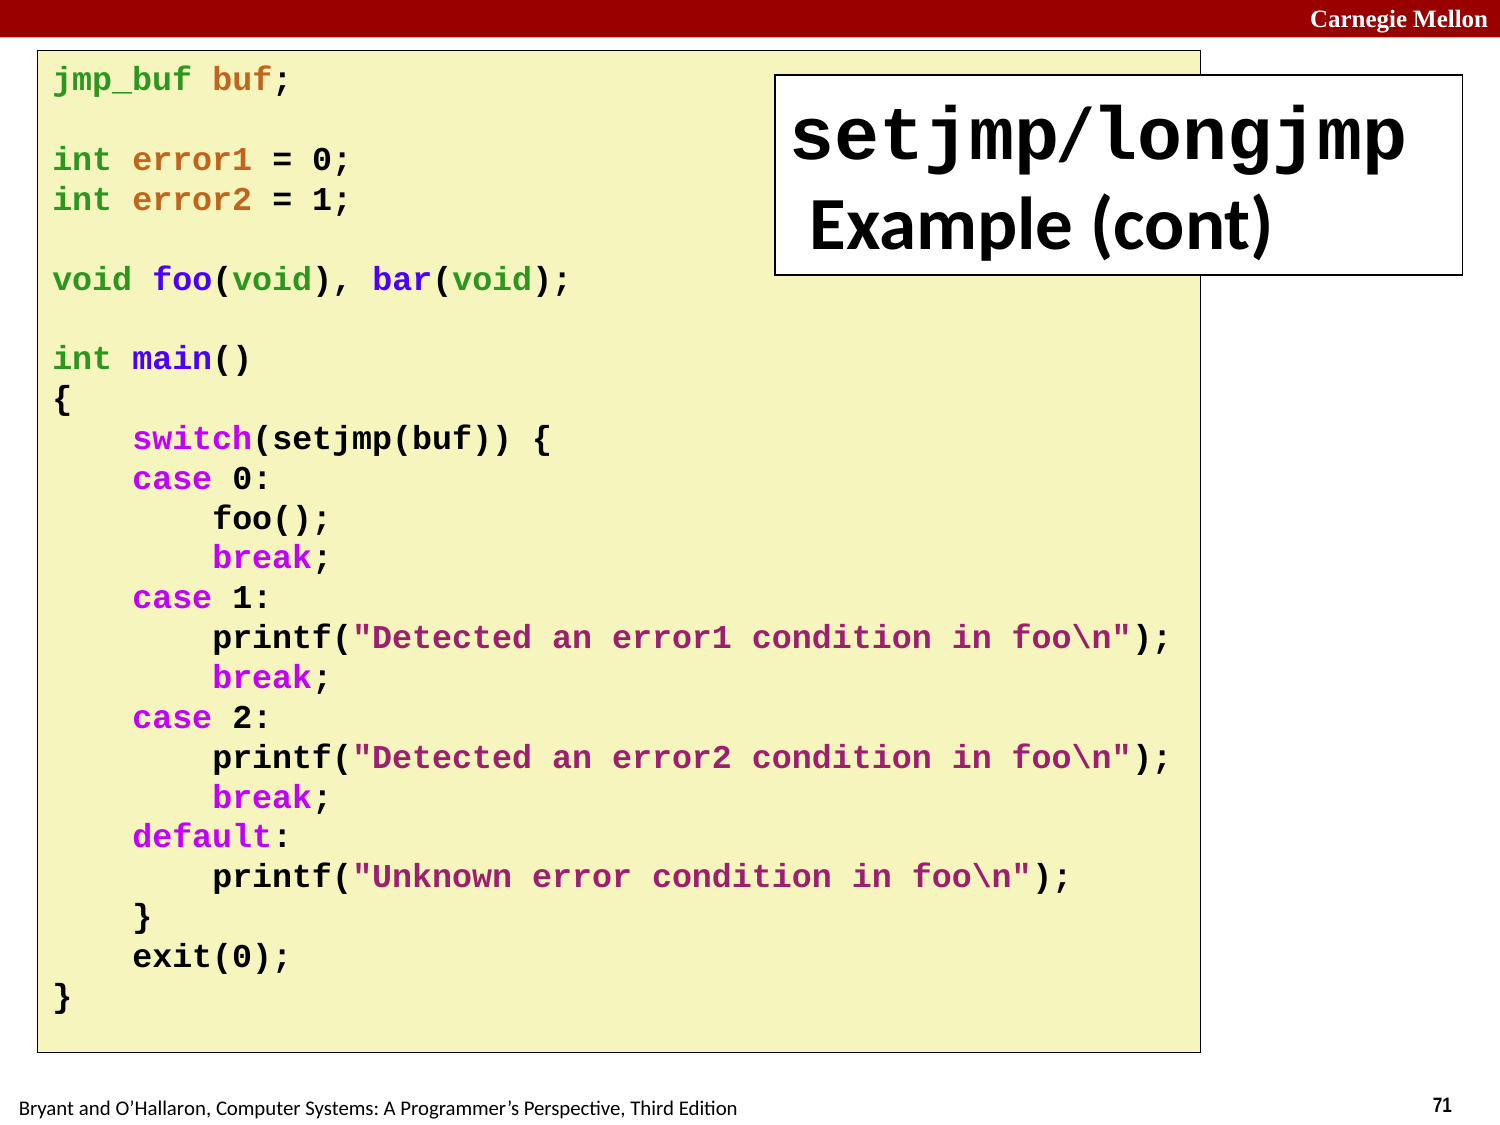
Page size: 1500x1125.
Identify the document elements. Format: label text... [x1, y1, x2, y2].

title setjmp/longjmp Example (cont) [774, 74, 1463, 276]
text_box jmp_buf buf; int error1 = 0; int error2 = 1; void foo(void), bar(void); int main() { switch(setjmp(buf)) { case 0: foo(); break; case 1: printf("Detected an error1 condition in foo\n"); break; case 2: printf("Detected an error2 condition in foo\n"); break; default: printf("Unknown error condition in foo\n"); } exit(0); } [37, 49, 1200, 1053]
